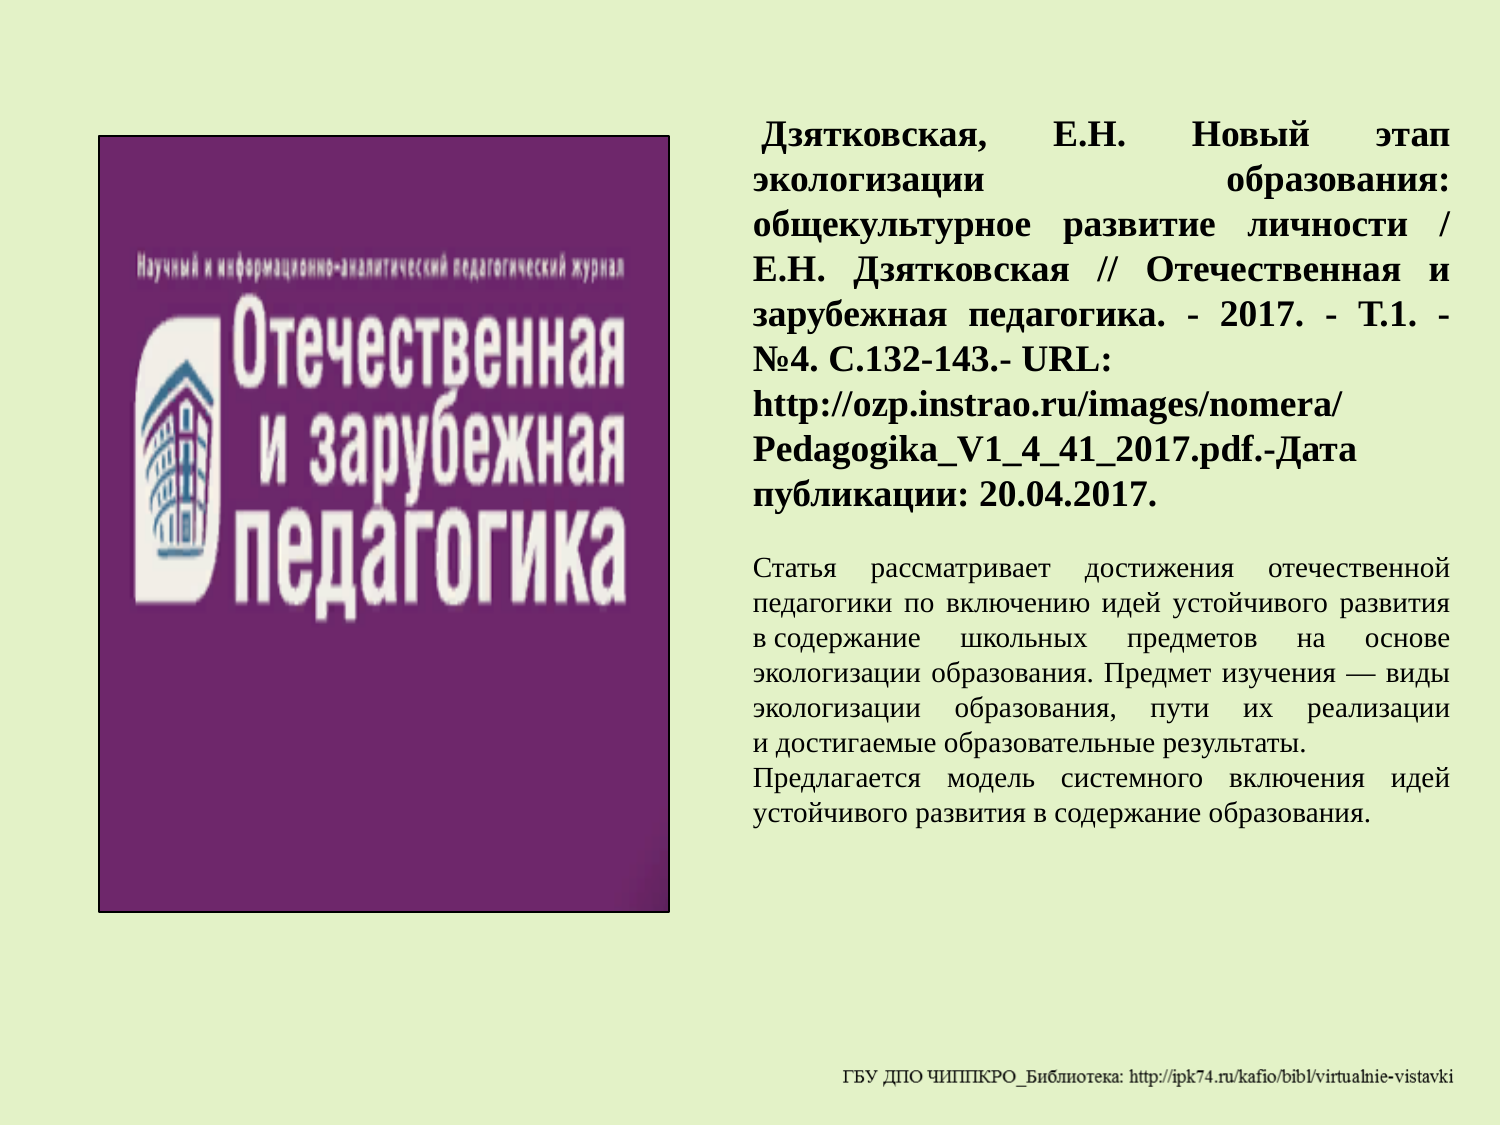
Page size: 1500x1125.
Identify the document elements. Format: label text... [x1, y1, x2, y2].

text_box Дзятковская, Е.Н. Новый этап экологизации образования: общекультурное развитие личности / Е.Н. Дзятковская // Отечественная и зарубежная педагогика. - 2017. - Т.1. - №4. С.132-143.- URL: http://ozp.instrao.ru/images/nomera/Pedagogika_V1_4_41_2017.pdf.-Дата публикации: 20.04.2017. Статья рассматривает достижения отечественной педагогики по включению идей устойчивого развития в содержание школьных предметов на основе экологизации образования. Предмет изучения — виды экологизации образования, пути их реализации и достигаемые образовательные результаты. Предлагается модель системного включения идей устойчивого развития в содержание образования. [738, 66, 1466, 836]
picture [100, 136, 668, 912]
picture [832, 1058, 1466, 1098]
